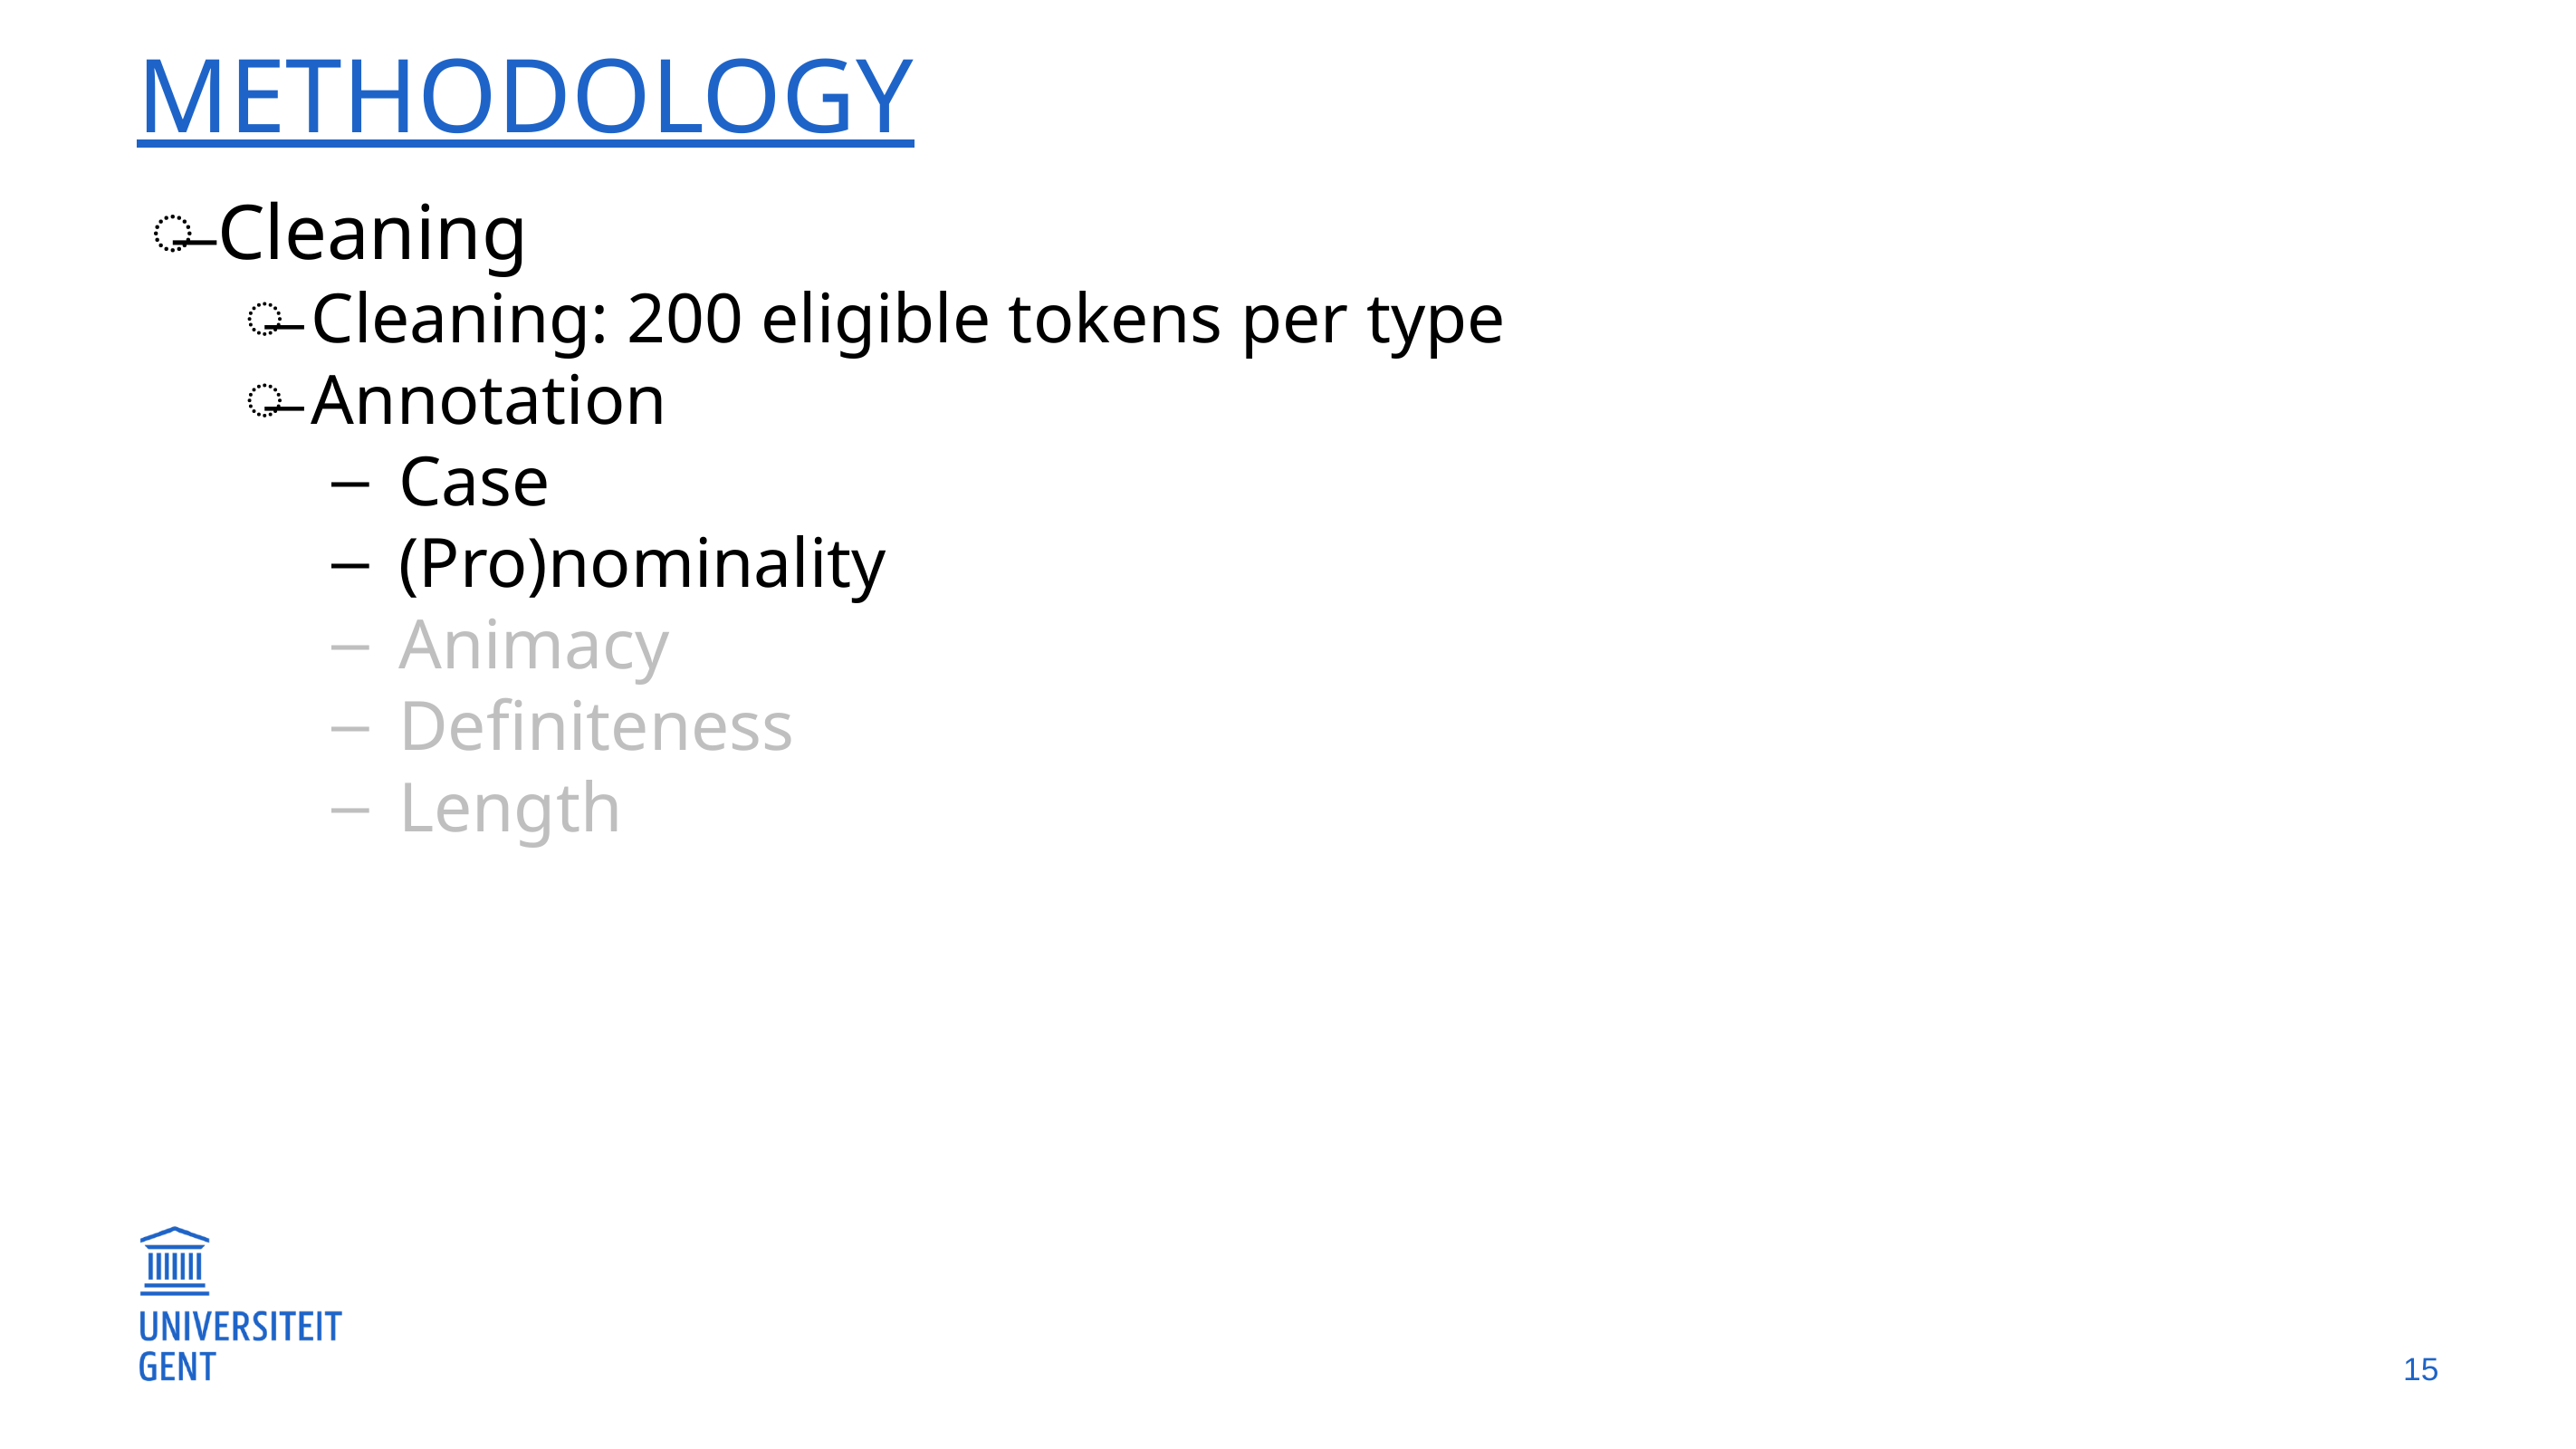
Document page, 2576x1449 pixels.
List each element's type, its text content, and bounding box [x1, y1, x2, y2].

slide_number 15 [2315, 1329, 2453, 1407]
picture [72, 1174, 415, 1449]
list Cleaning Cleaning: 200 eligible tokens per type Annotation Case (Pro)nominality Animacy Definiteness Length [124, 177, 2456, 1173]
title Methodology [123, 37, 2456, 166]
